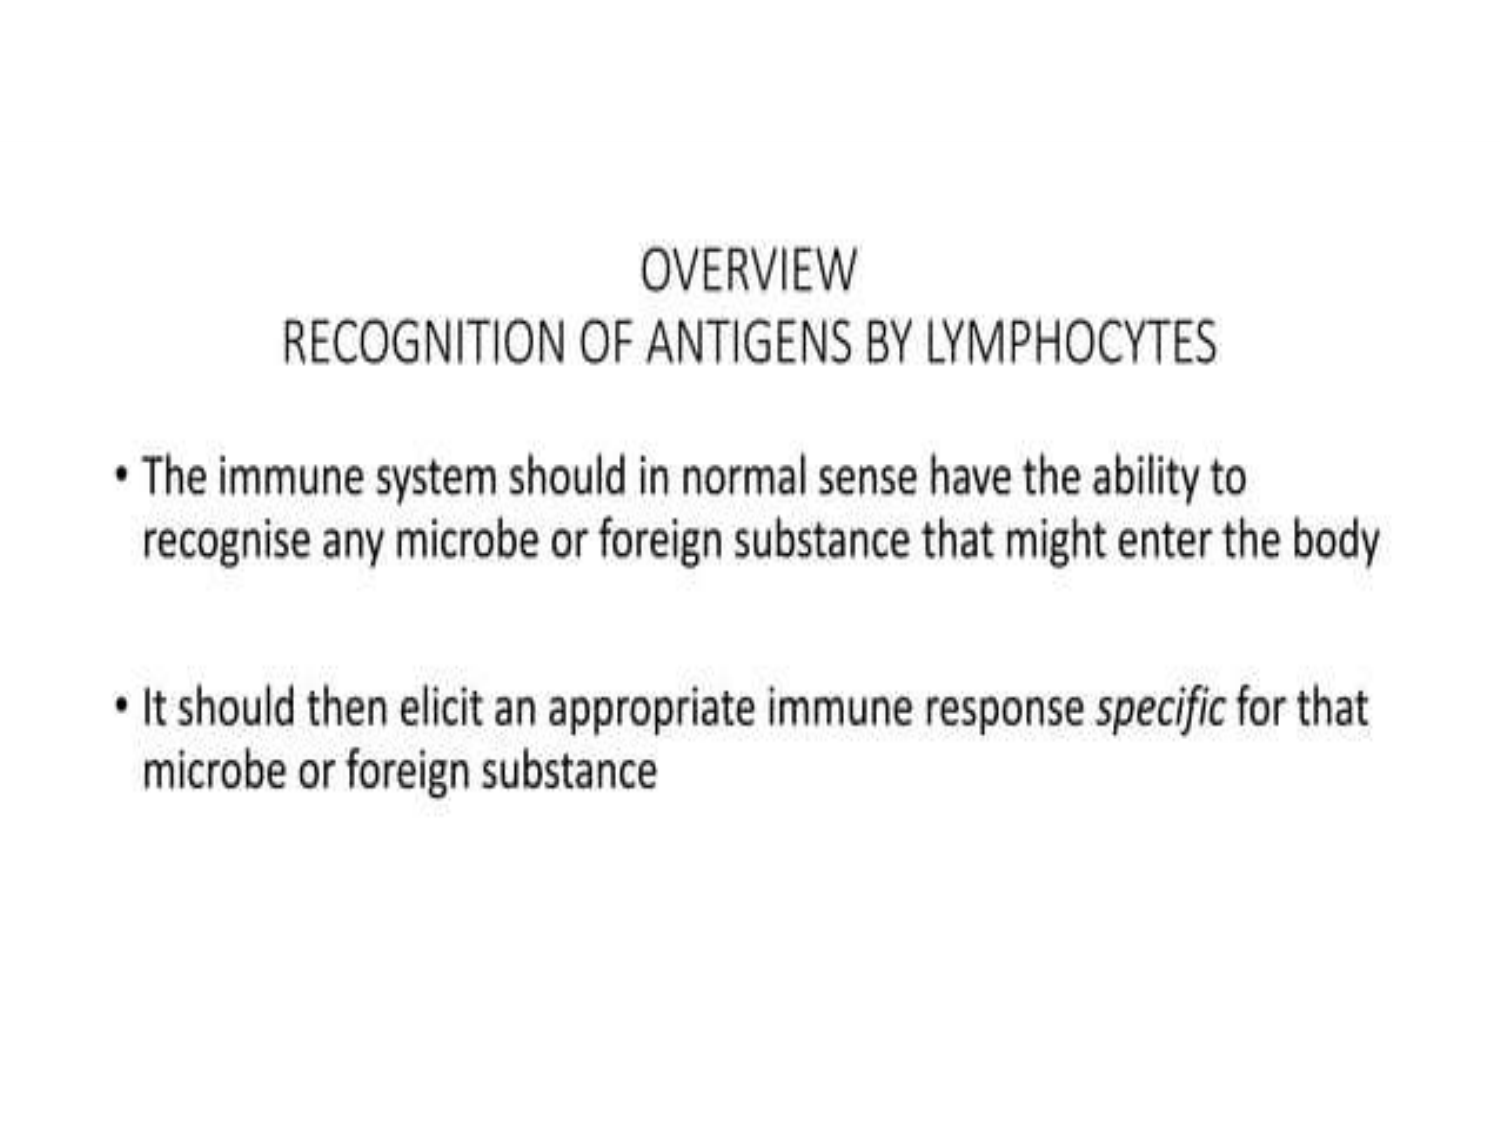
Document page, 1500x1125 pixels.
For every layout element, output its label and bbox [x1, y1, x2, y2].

picture [0, 139, 1500, 1125]
